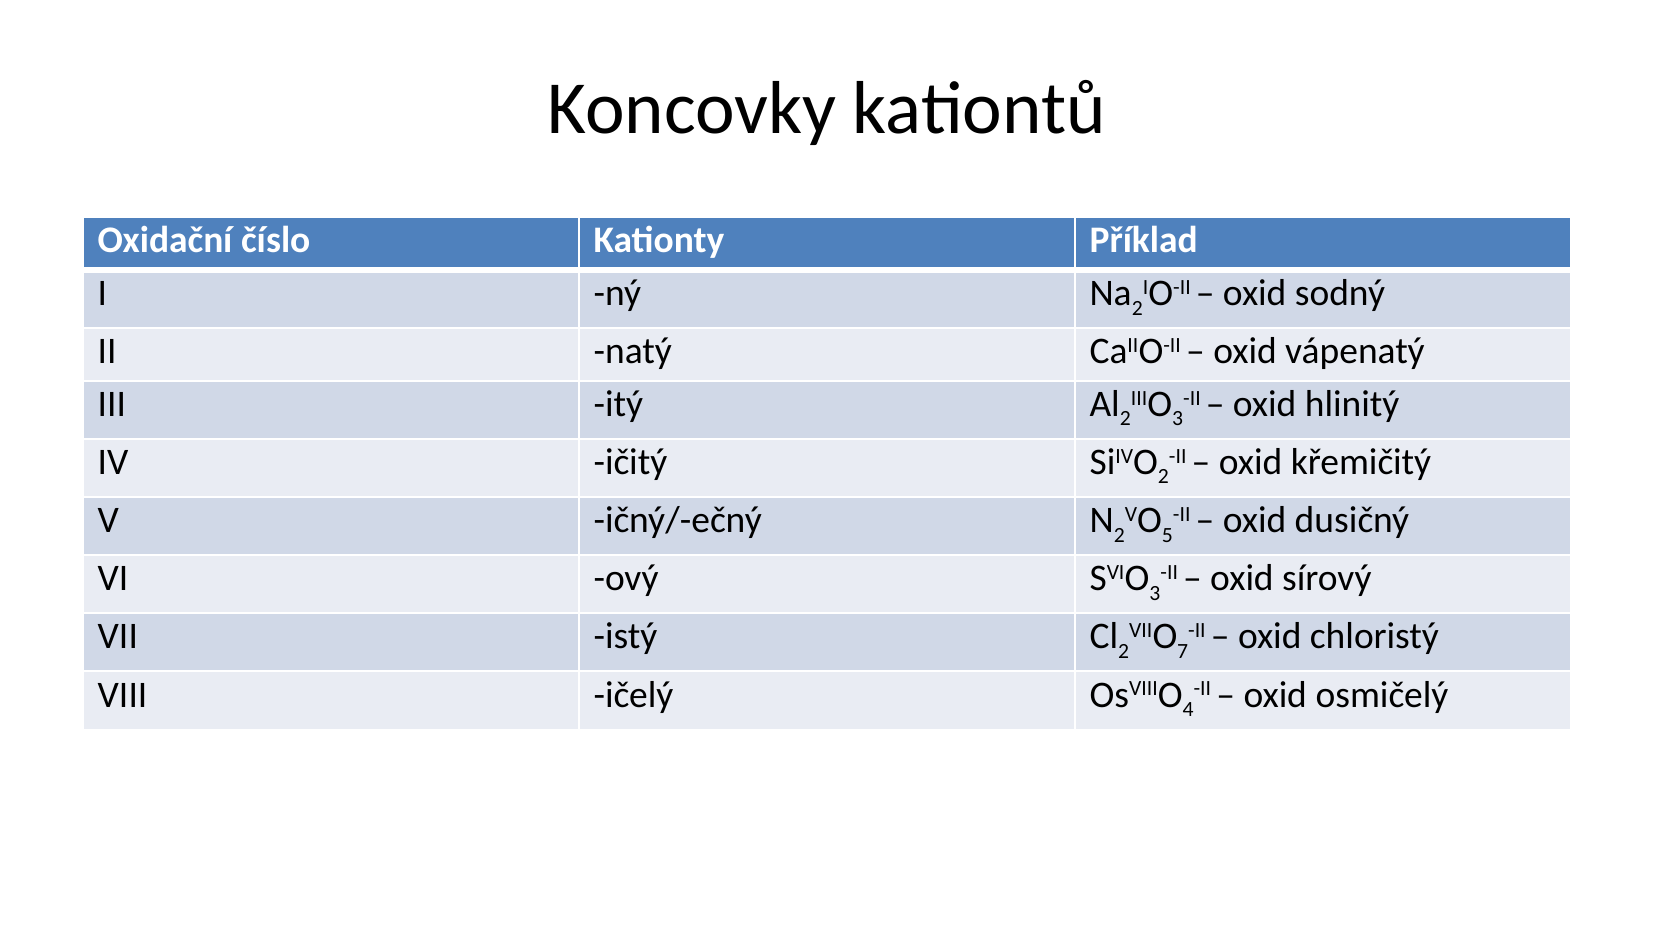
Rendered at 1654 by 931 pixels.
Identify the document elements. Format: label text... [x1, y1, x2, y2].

table_cell Al2IIIO3-II – oxid hlinitý [1076, 382, 1570, 438]
table_cell SiIVO2-II – oxid křemičitý [1076, 440, 1570, 496]
table_cell -istý [580, 614, 1074, 670]
table_cell -ičelý [580, 672, 1074, 729]
table_cell II [84, 329, 578, 380]
table_cell V [84, 498, 578, 554]
table_cell Na2IO-II – oxid sodný [1076, 273, 1570, 327]
table_cell SVIO3-II – oxid sírový [1076, 556, 1570, 612]
table_cell VII [84, 614, 578, 670]
table_cell VI [84, 556, 578, 612]
table_cell -ný [580, 273, 1074, 327]
table_cell I [84, 273, 578, 327]
table_cell OsVIIIO4-II – oxid osmičelý [1076, 672, 1570, 729]
table_cell CaIIO-II – oxid vápenatý [1076, 329, 1570, 380]
table_cell IV [84, 440, 578, 496]
text_box Koncovky kationtů [82, 37, 1571, 193]
table_cell -natý [580, 329, 1074, 380]
table_cell VIII [84, 672, 578, 729]
table_cell -ičitý [580, 440, 1074, 496]
table_header Příklad [1076, 218, 1570, 267]
table_cell -itý [580, 382, 1074, 438]
table_cell -ový [580, 556, 1074, 612]
table_header Oxidační číslo [84, 218, 578, 267]
table_cell N2VO5-II – oxid dusičný [1076, 498, 1570, 554]
table_cell Cl2VIIO7-II – oxid chloristý [1076, 614, 1570, 670]
table_header Kationty [580, 218, 1074, 267]
table_cell III [84, 382, 578, 438]
table_cell -ičný/-ečný [580, 498, 1074, 554]
